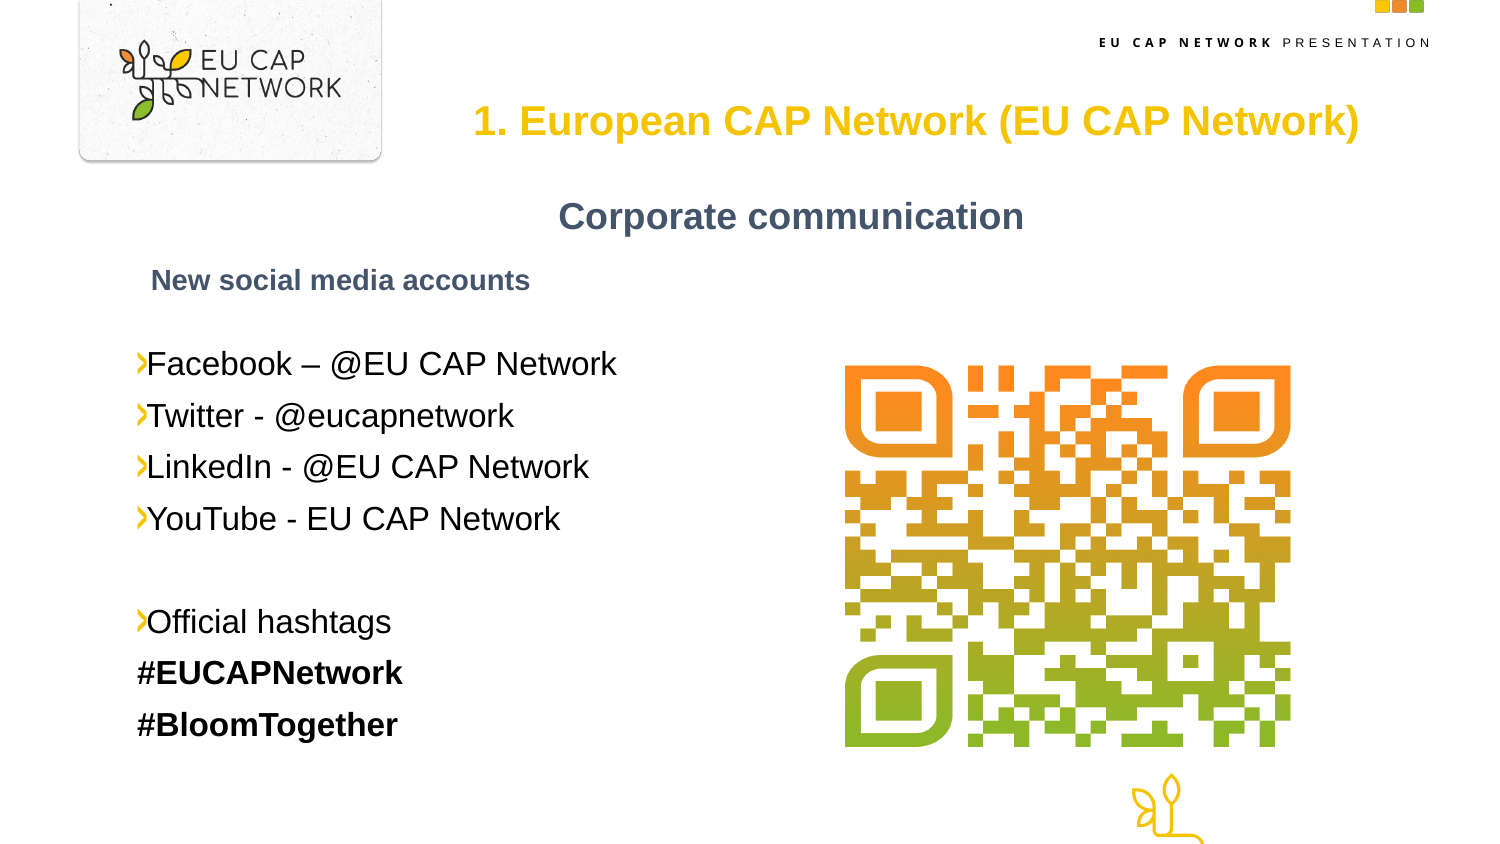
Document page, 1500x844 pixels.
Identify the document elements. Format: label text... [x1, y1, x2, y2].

picture [137, 402, 147, 427]
picture [814, 339, 1321, 844]
picture [137, 505, 147, 530]
text_box 1. European CAP Network (EU CAP Network) [435, 79, 1398, 166]
list Facebook – @EU CAP Network Twitter - @eucapnetwork LinkedIn - @EU CAP Network YouTube - EU CAP Network Official hashtags #EUCAPNetwork #BloomTogether [122, 339, 887, 827]
picture [0, 0, 389, 169]
text_box Corporate communication [416, 181, 1114, 253]
picture [1375, 0, 1427, 20]
picture [137, 454, 147, 478]
picture [137, 608, 147, 633]
picture [137, 351, 147, 375]
text_box New social media accounts [0, 245, 682, 317]
